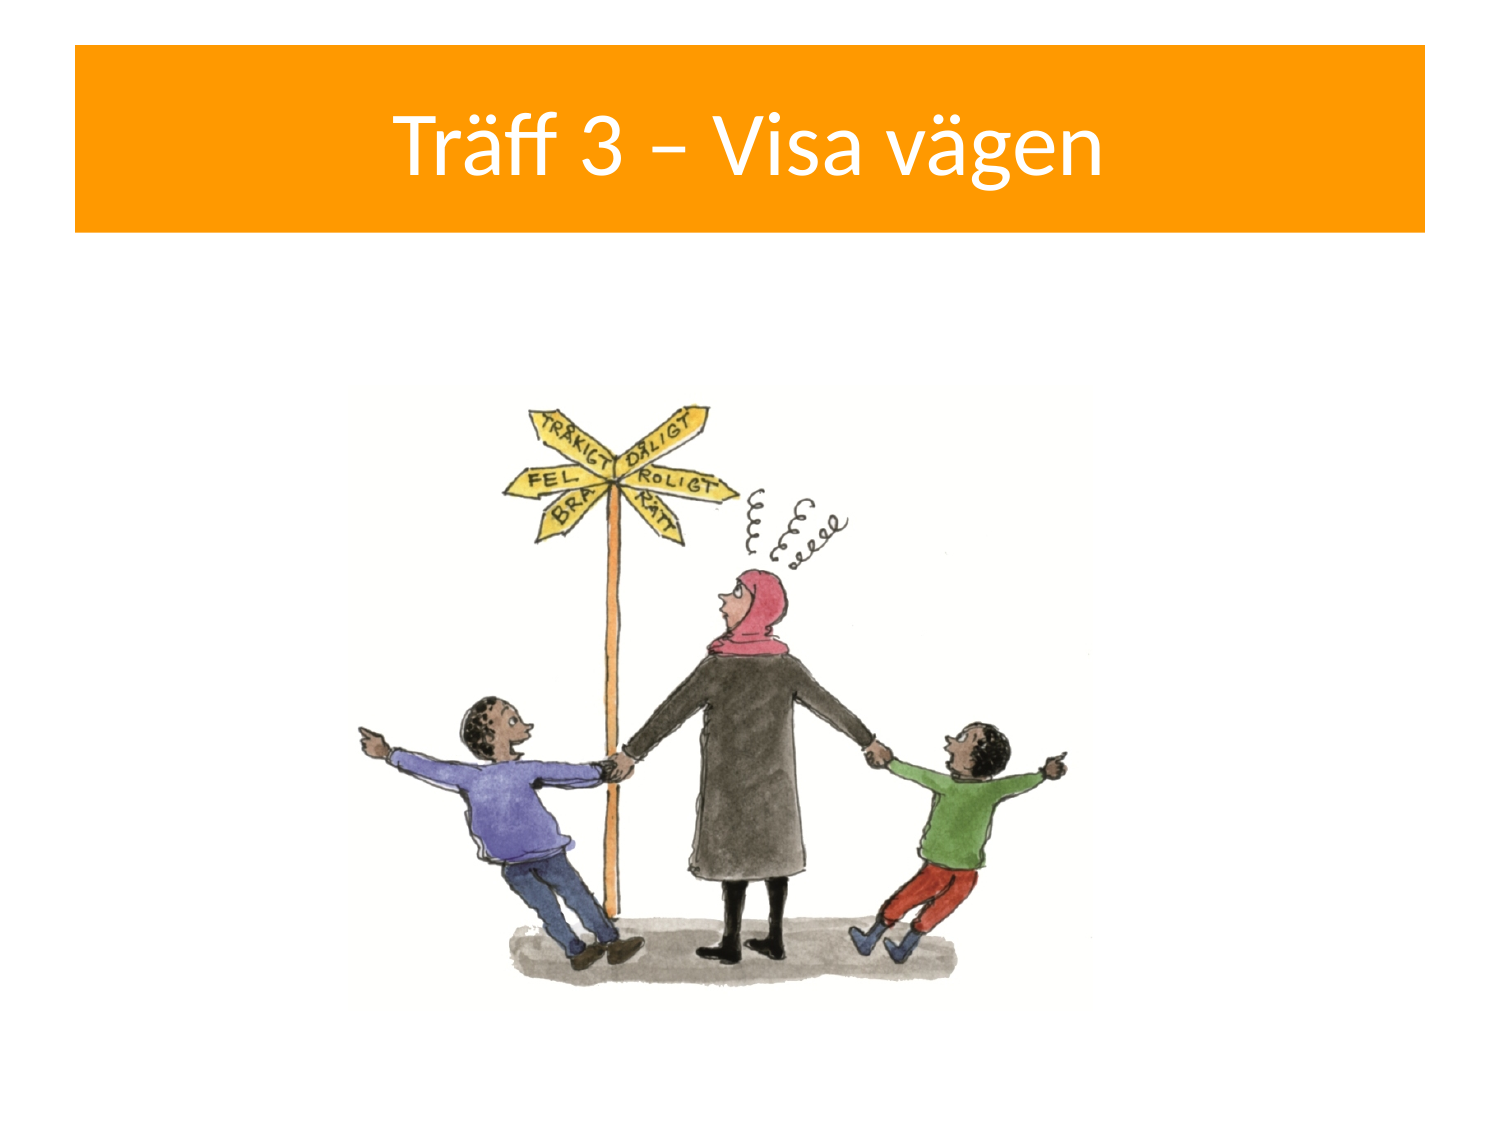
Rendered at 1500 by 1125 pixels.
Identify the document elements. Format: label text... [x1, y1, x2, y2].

picture [348, 385, 1093, 1011]
title Träff 3 – Visa vägen [75, 45, 1425, 233]
